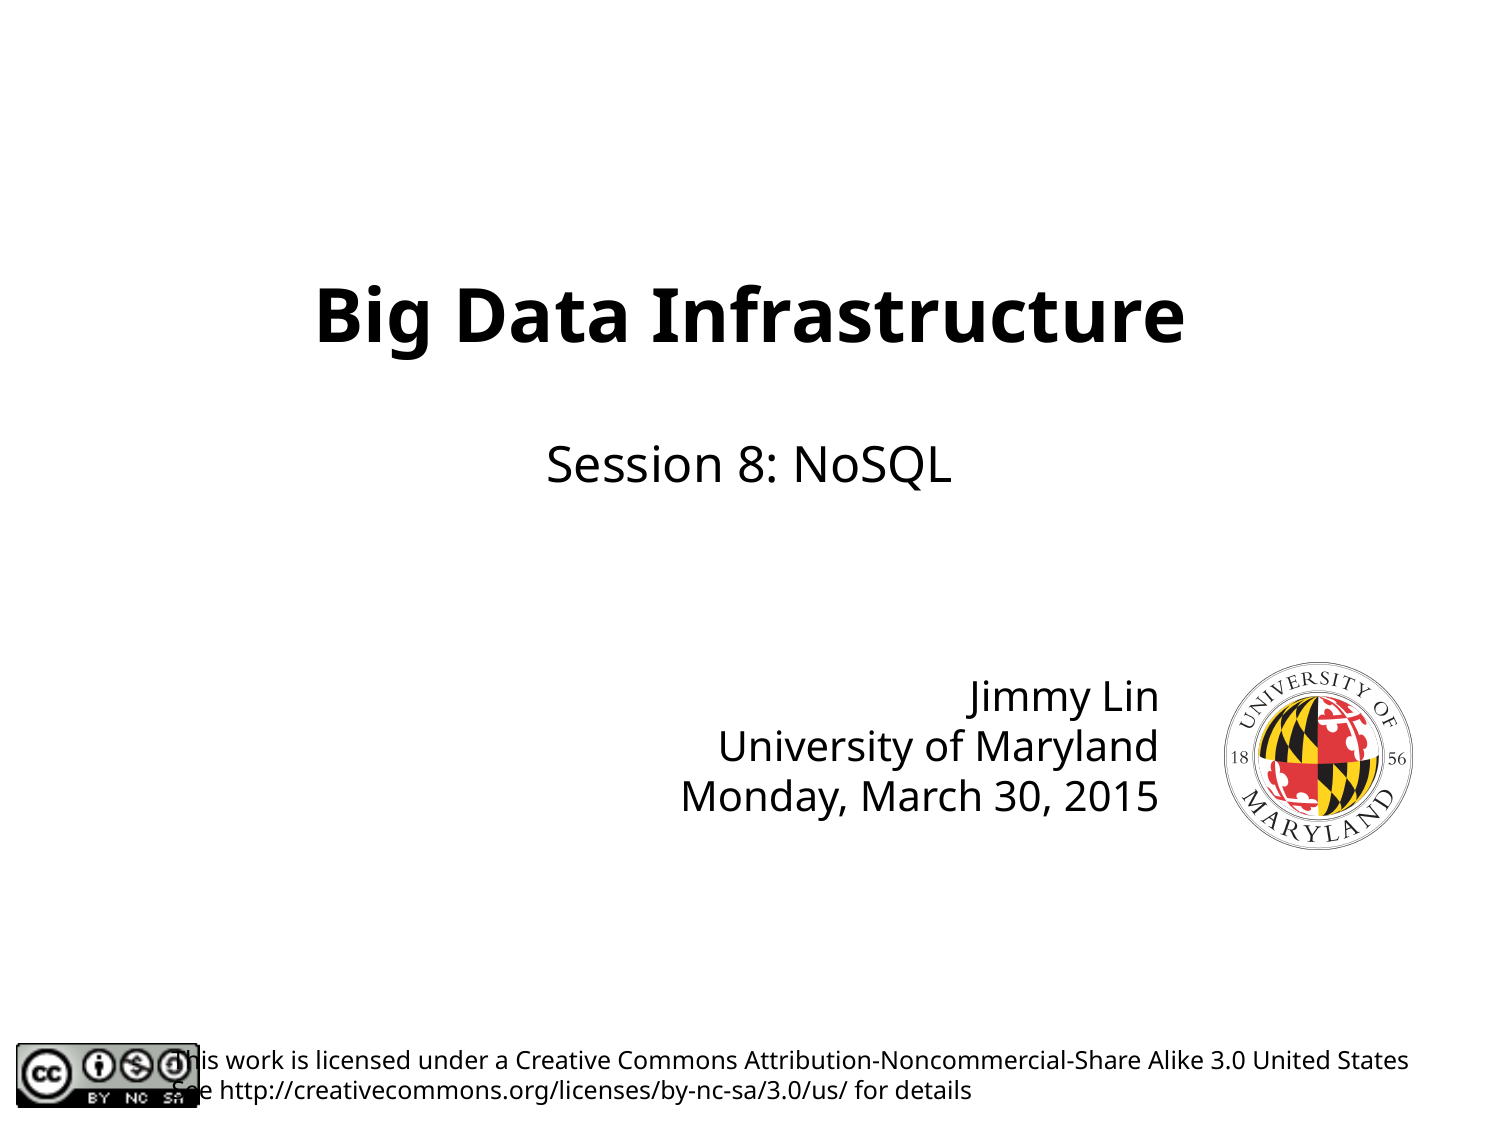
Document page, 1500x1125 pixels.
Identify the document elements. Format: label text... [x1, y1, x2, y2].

text_box Session 8: NoSQL [12, 387, 1488, 538]
text_box This work is licensed under a Creative Commons Attribution-Noncommercial-Share Alike 3.0 United States See http://creativecommons.org/licenses/by-nc-sa/3.0/us/ for details [156, 1037, 1426, 1113]
text_box Big Data Infrastructure [12, 199, 1488, 387]
picture [16, 1042, 201, 1108]
picture [1224, 662, 1413, 851]
text_box Jimmy Lin University of Maryland Monday, March 30, 2015 [537, 662, 1175, 850]
